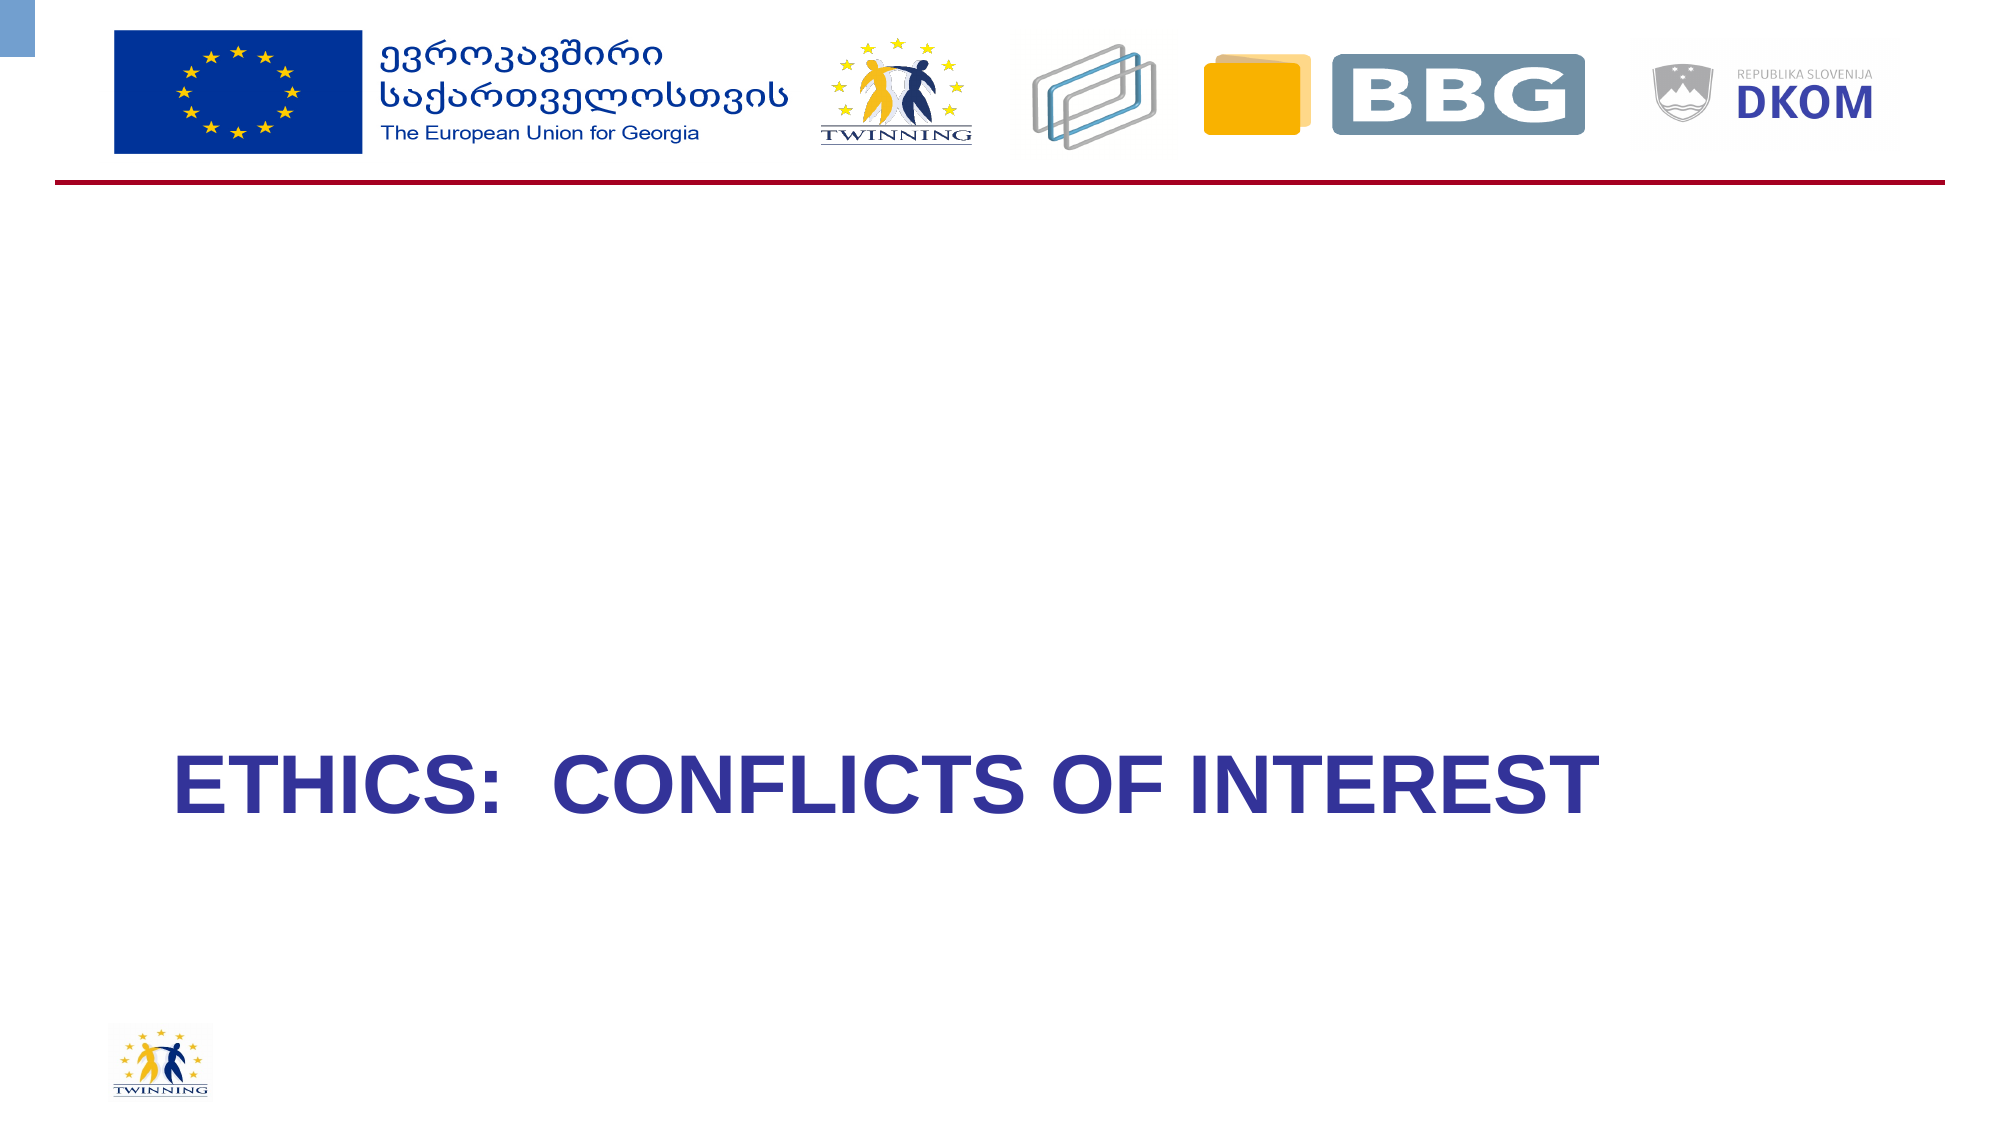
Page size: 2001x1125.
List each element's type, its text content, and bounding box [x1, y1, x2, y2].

picture [99, 20, 991, 163]
picture [1204, 54, 1585, 135]
title Ethics: Conflicts of Interest [157, 722, 1858, 947]
picture [108, 1023, 213, 1102]
picture [1010, 29, 1178, 160]
picture [1630, 38, 1900, 151]
